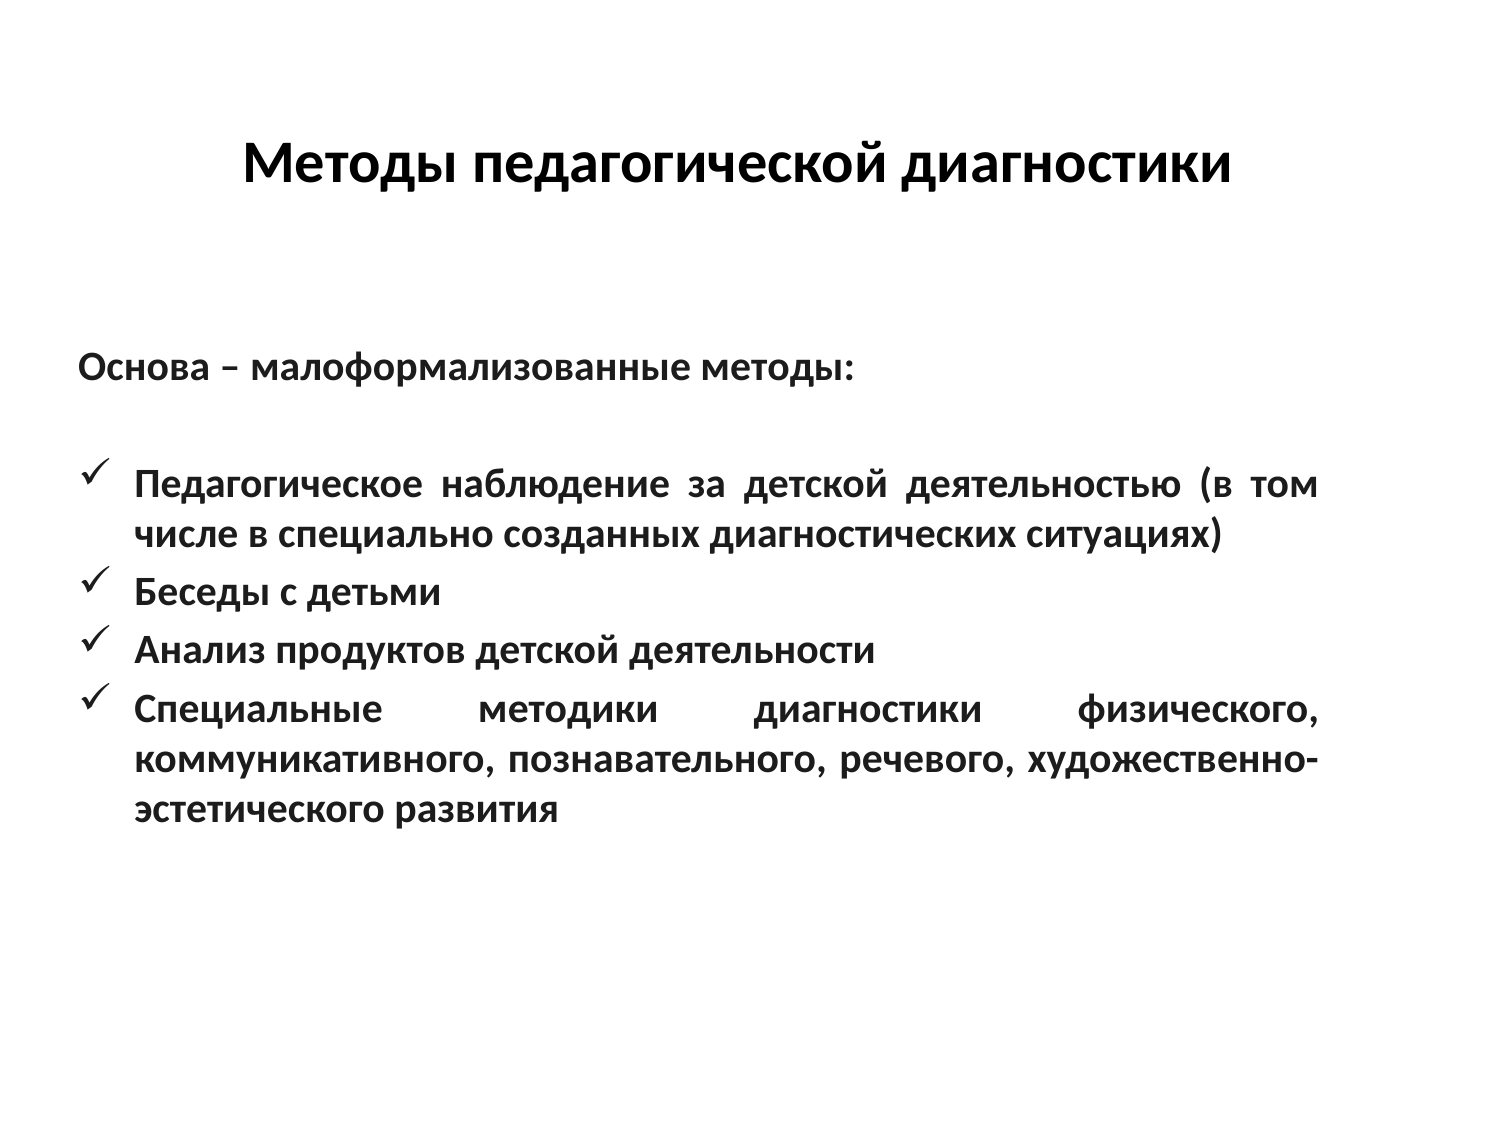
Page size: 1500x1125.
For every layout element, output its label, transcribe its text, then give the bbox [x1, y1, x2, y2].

text_box Методы педагогической диагностики [63, 115, 1414, 203]
text_box Основа – малоформализованные методы: Педагогическое наблюдение за детской деятельностью (в том числе в специально созданных диагностических ситуациях) Беседы с детьми Анализ продуктов детской деятельности Специальные методики диагностики физического, коммуникативного, познавательного, речевого, художественно-эстетического развития [63, 331, 1335, 1042]
